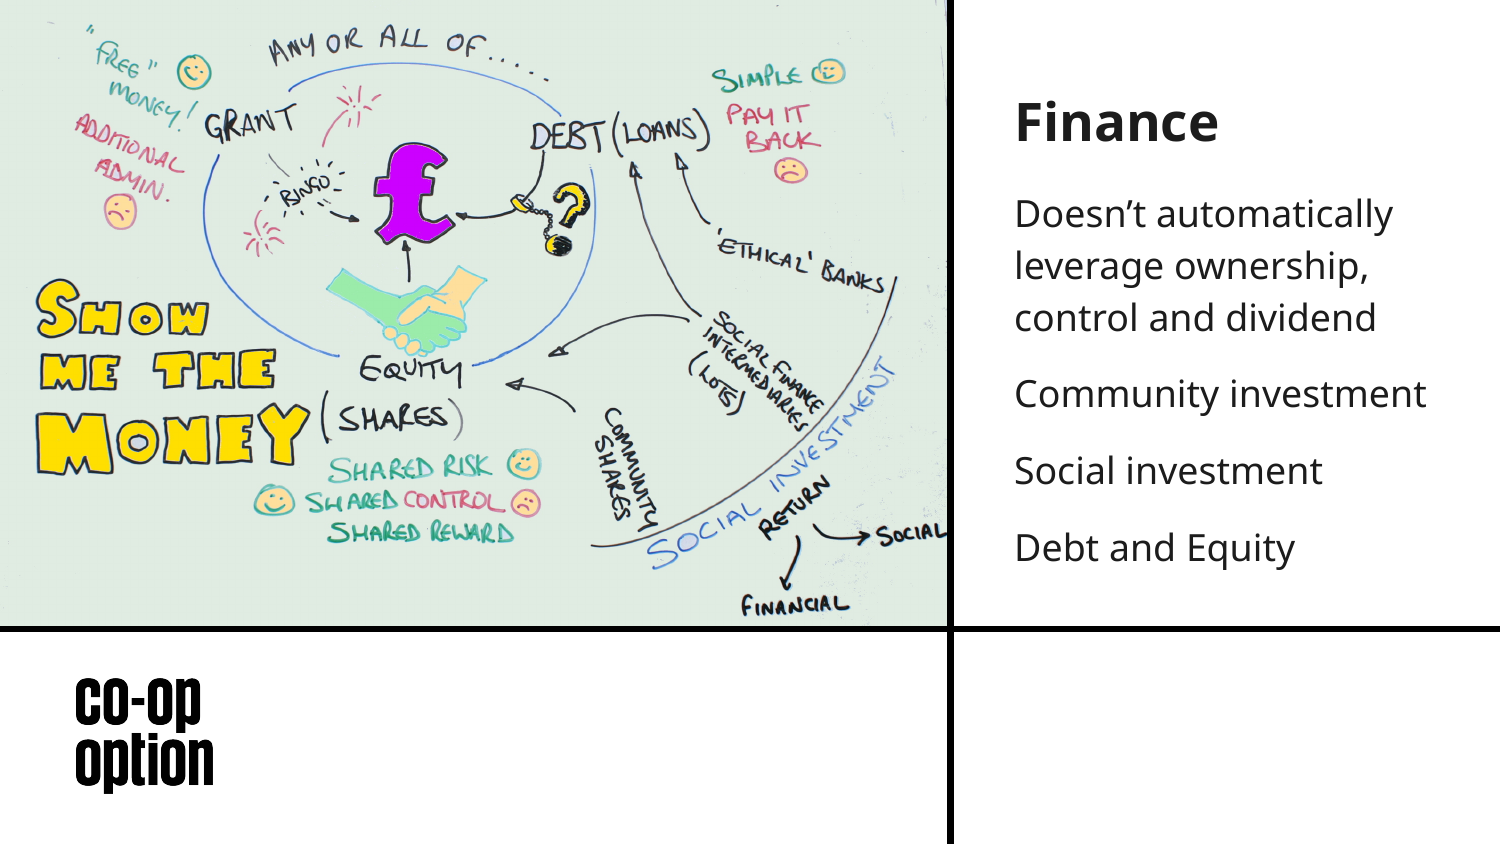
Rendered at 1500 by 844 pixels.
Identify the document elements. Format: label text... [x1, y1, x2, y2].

picture [0, 0, 950, 628]
picture [75, 678, 213, 794]
text_box Finance [999, 72, 1500, 167]
list Doesn’t automatically leverage ownership, control and dividend Community investment Social investment Debt and Equity [999, 168, 1456, 529]
